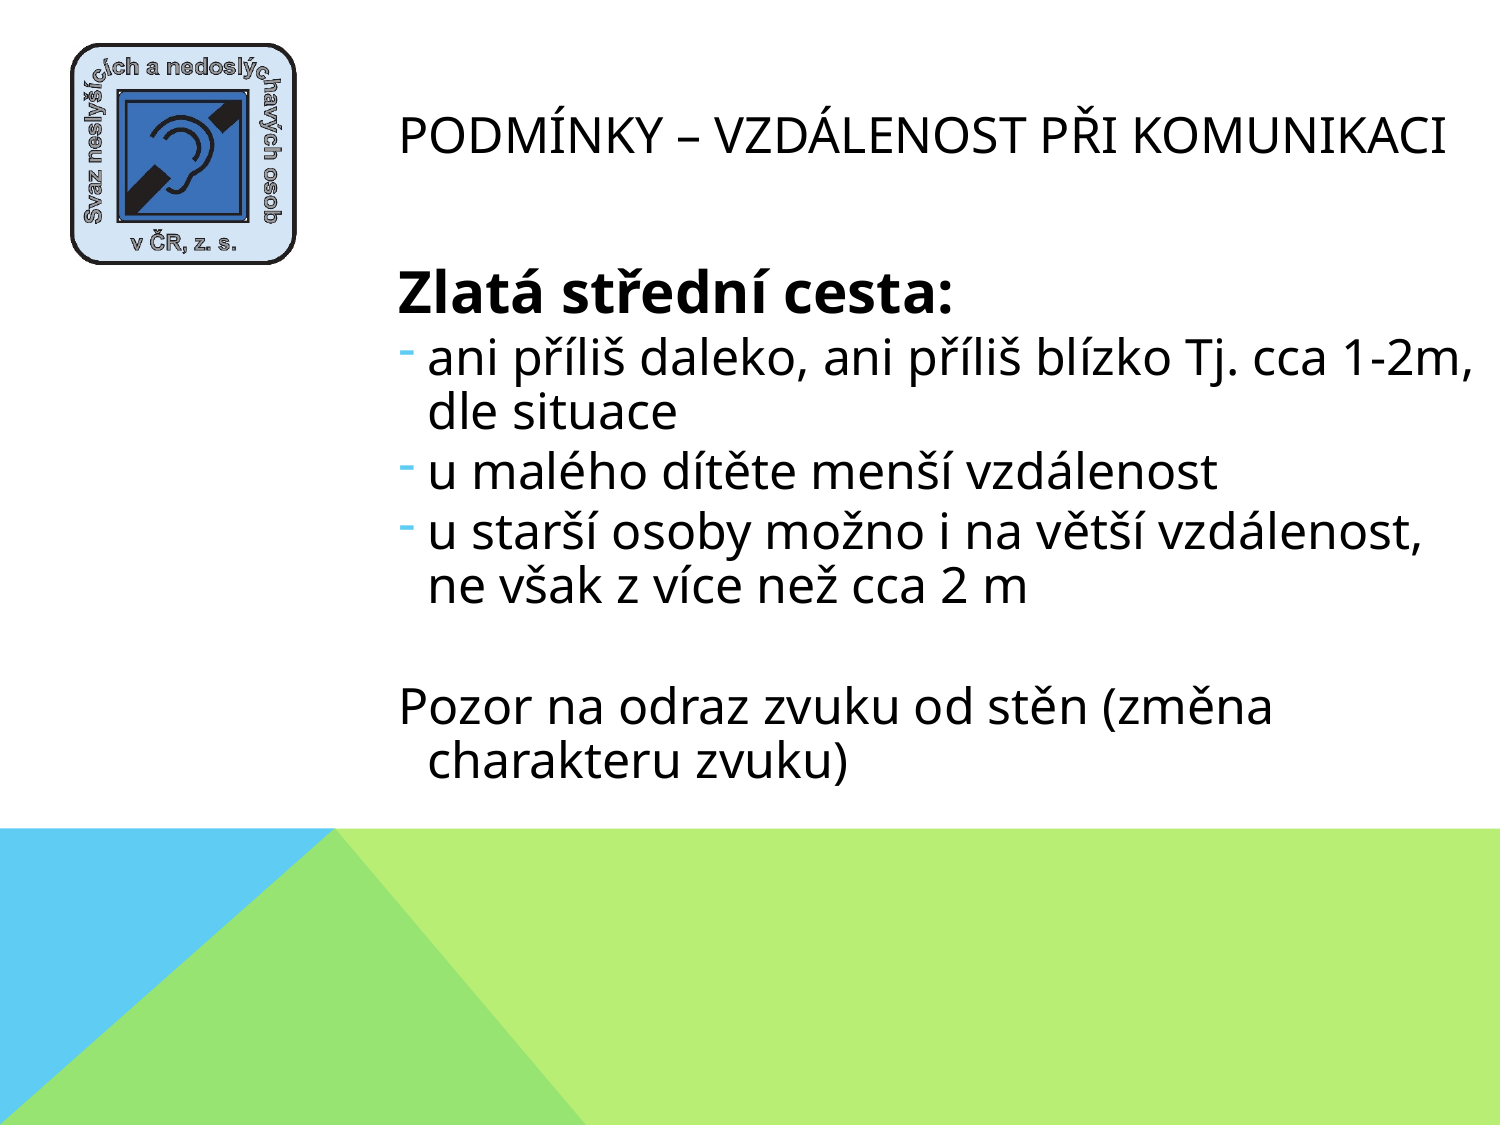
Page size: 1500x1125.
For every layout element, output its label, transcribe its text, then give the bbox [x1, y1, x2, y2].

picture [64, 34, 302, 272]
title Podmínky – vzdálenost při komunikaci [383, 88, 1500, 179]
list Zlatá střední cesta: ani příliš daleko, ani příliš blízko Tj. cca 1-2m, dle situace u malého dítěte menší vzdálenost u starší osoby možno i na větší vzdálenost, ne však z více než cca 2 m Pozor na odraz zvuku od stěn (změna charakteru zvuku) [383, 255, 1500, 843]
